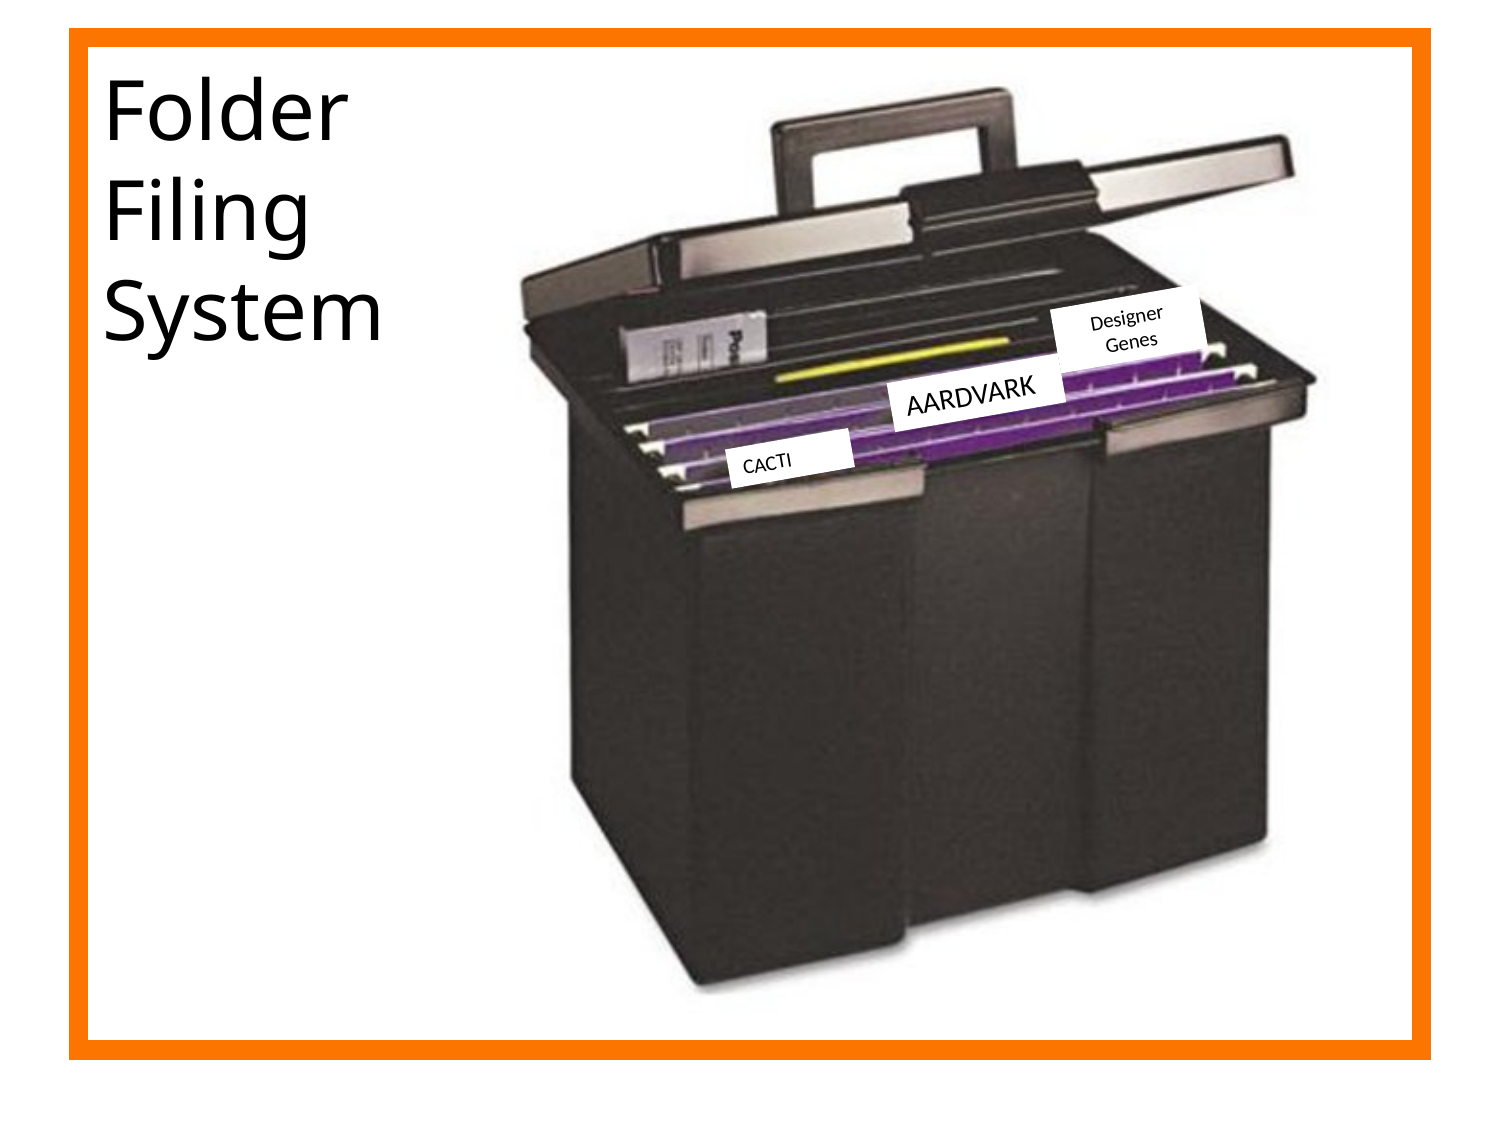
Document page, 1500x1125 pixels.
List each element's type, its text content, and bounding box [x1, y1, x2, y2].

picture [441, 62, 1401, 1021]
text_box Folder Filing System [87, 50, 438, 365]
